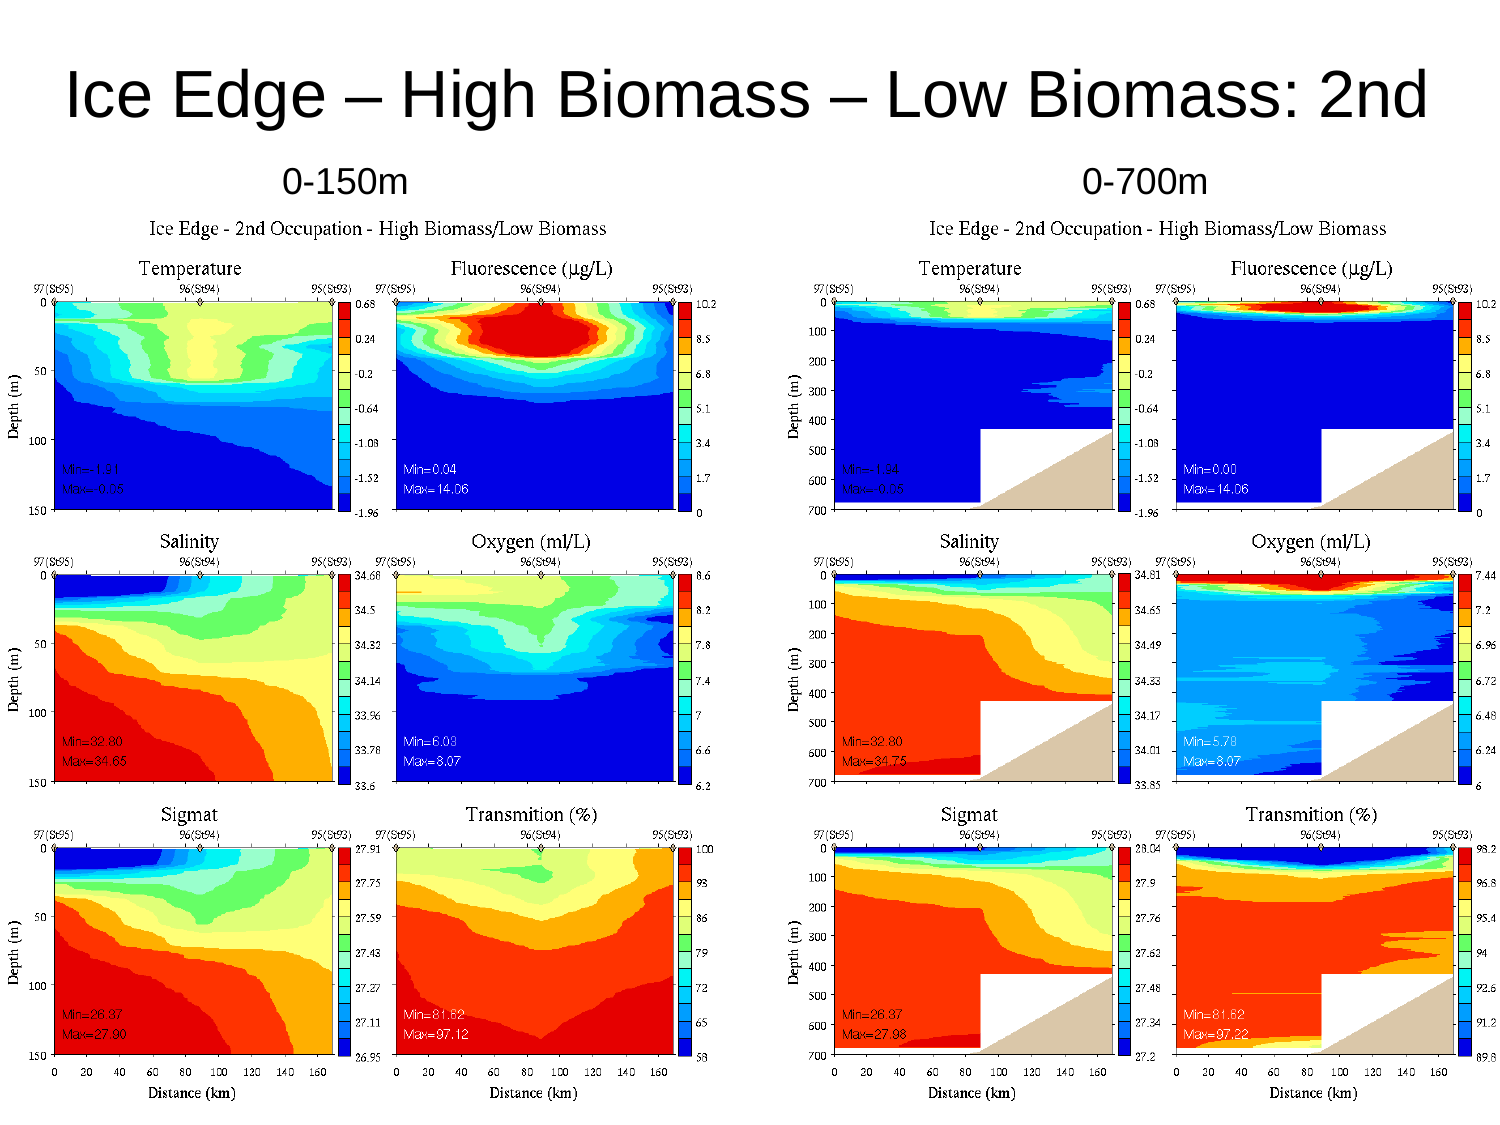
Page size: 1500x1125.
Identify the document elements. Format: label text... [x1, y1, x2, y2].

picture [0, 207, 721, 1125]
text_box 0-700m [1067, 149, 1224, 206]
text_box 0-150m [267, 149, 424, 206]
picture [779, 207, 1500, 1125]
title Ice Edge – High Biomass – Low Biomass: 2nd [0, 0, 1495, 188]
